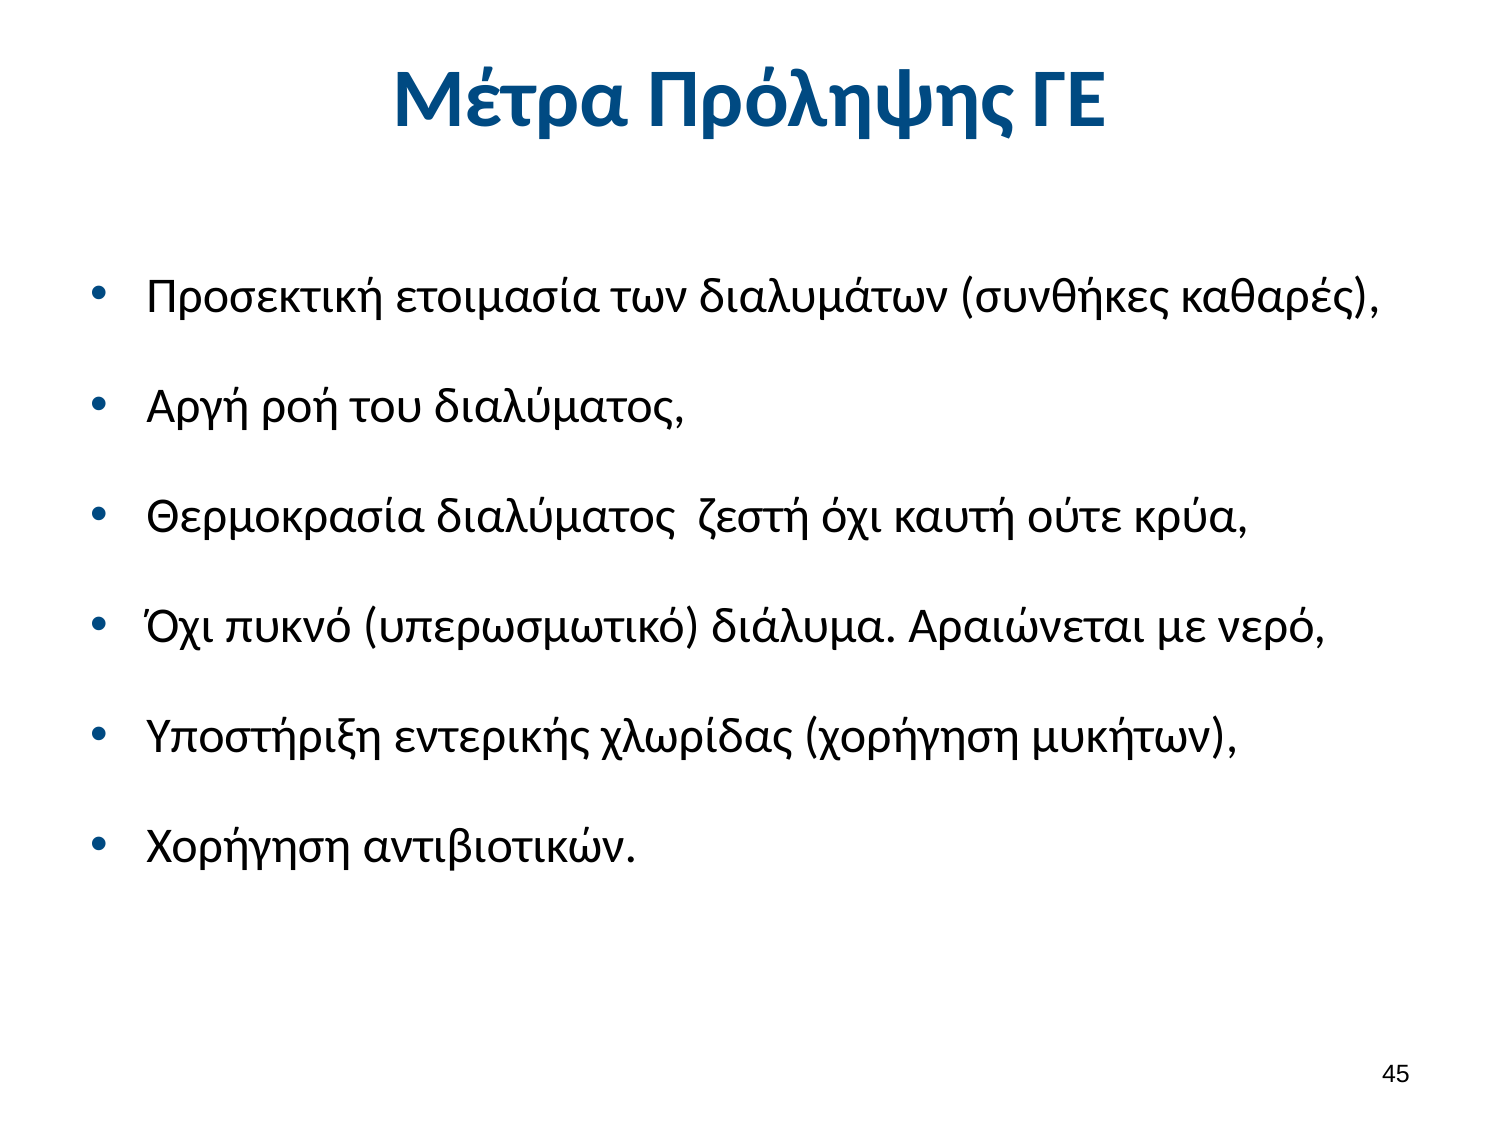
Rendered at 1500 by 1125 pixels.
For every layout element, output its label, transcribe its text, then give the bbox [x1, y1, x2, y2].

list Προσεκτική ετοιμασία των διαλυμάτων (συνθήκες καθαρές), Αργή ροή του διαλύματος, Θερμοκρασία διαλύματος ζεστή όχι καυτή ούτε κρύα, Όχι πυκνό (υπερωσμωτικό) διάλυμα. Αραιώνεται με νερό, Υποστήριξη εντερικής χλωρίδας (χορήγηση μυκήτων), Χορήγηση αντιβιοτικών. [75, 255, 1425, 1024]
title Μέτρα Πρόληψης ΓΕ [0, 19, 1500, 169]
slide_number 44 [1074, 1042, 1425, 1103]
